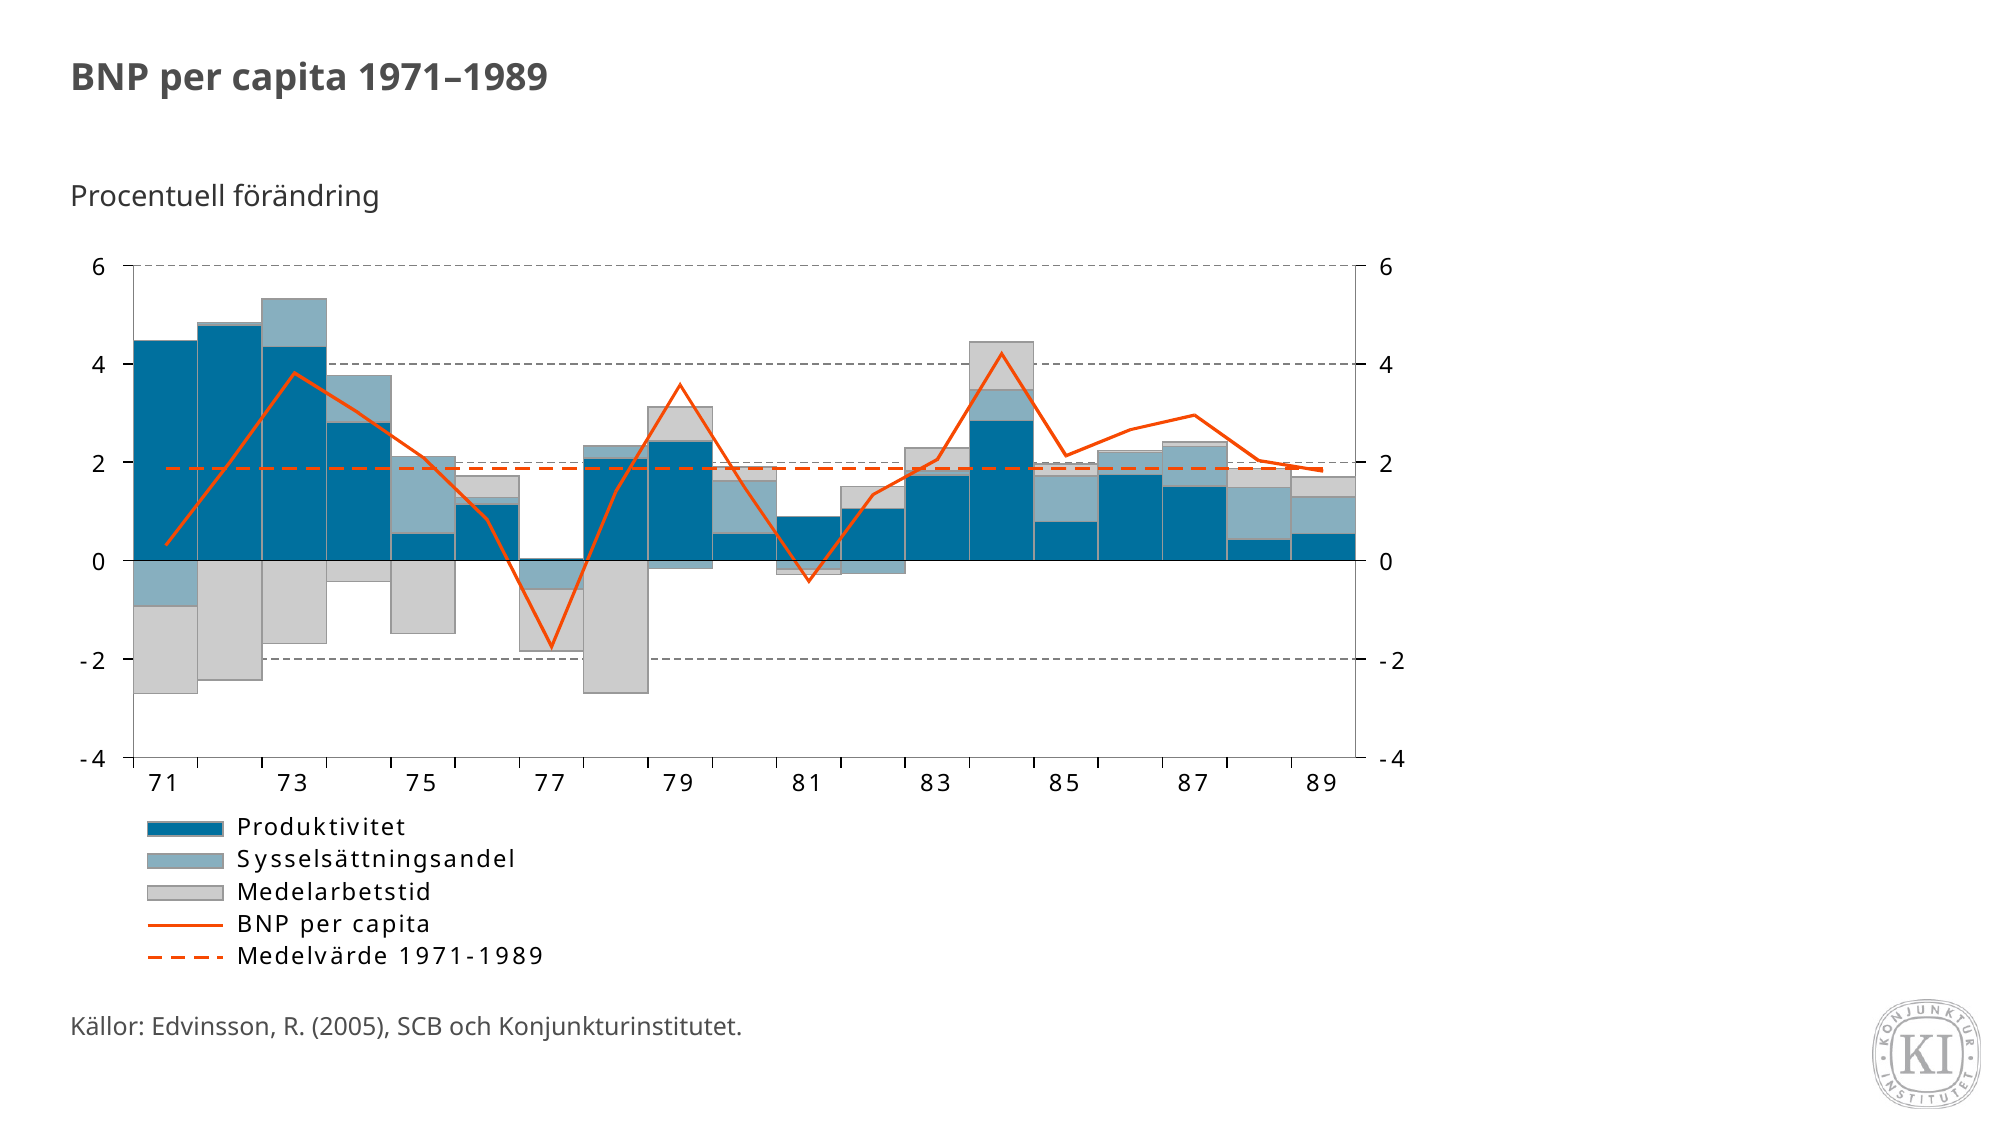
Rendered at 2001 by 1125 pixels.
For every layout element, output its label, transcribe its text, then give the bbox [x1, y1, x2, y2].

list Procentuell förändring [55, 137, 1476, 220]
subtitle Källor: Edvinsson, R. (2005), SCB och Konjunkturinstitutet. [55, 1003, 1476, 1106]
title BNP per capita 1971–1989 [55, 45, 1476, 128]
picture [1872, 999, 1981, 1109]
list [30, 228, 1453, 998]
